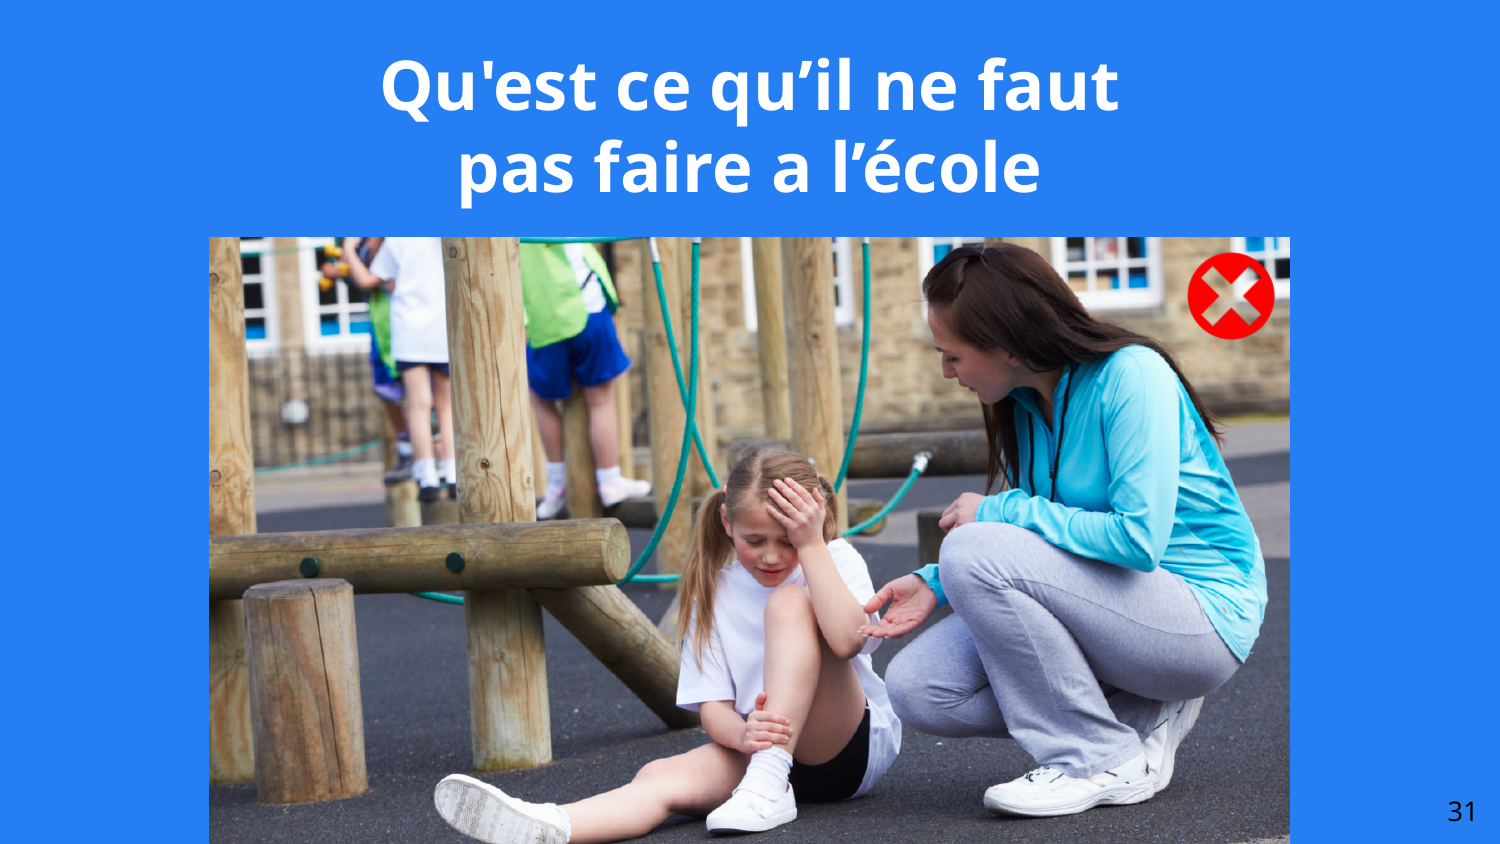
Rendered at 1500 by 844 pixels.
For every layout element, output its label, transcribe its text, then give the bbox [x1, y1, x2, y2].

picture [1249, 237, 1261, 249]
picture [209, 237, 1290, 844]
text_box Qu'est ce qu’il ne faut pas faire a l’école [327, 41, 1172, 207]
slide_number 31 [1403, 779, 1494, 844]
